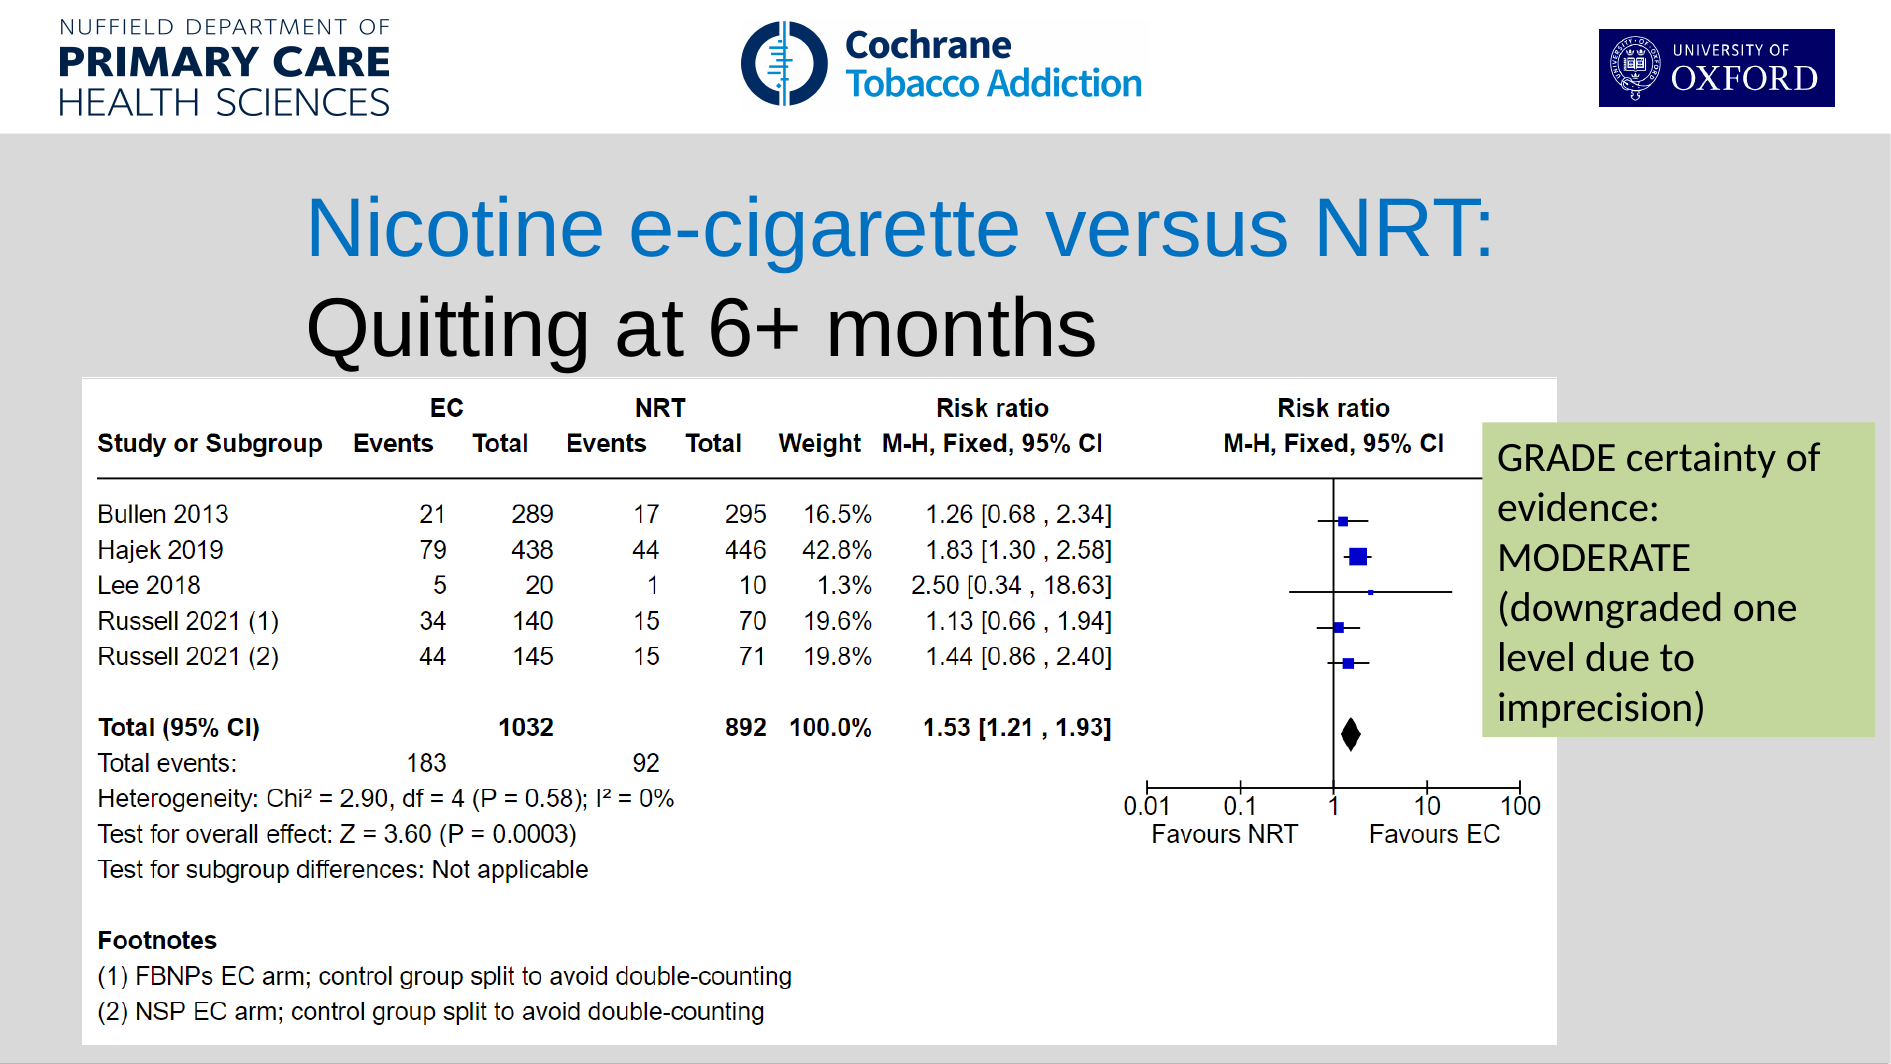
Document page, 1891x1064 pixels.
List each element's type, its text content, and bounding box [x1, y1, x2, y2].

picture [60, 19, 389, 116]
text_box GRADE certainty of evidence: MODERATE (downgraded one level due to imprecision) [1561, 422, 1875, 738]
picture [741, 19, 1150, 113]
title Nicotine e-cigarette versus NRT: Quitting at 6+ months [290, 165, 1557, 264]
picture [1599, 29, 1835, 107]
picture [81, 376, 1557, 1046]
